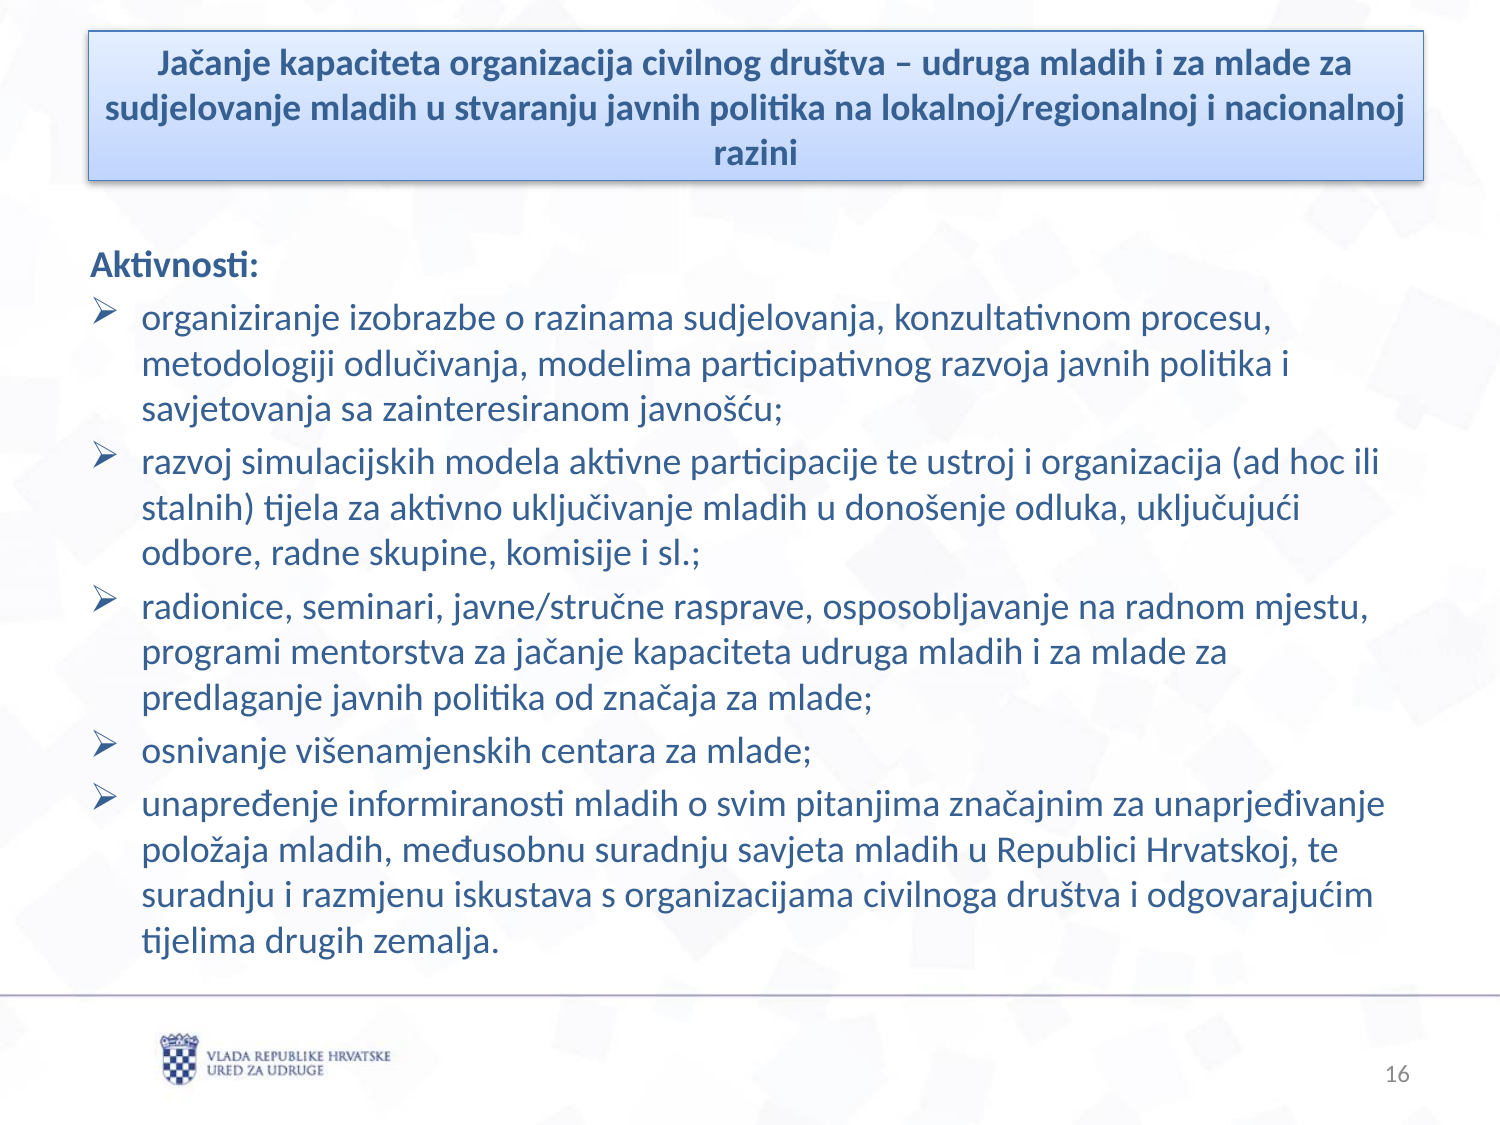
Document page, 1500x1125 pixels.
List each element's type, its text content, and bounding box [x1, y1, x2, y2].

list Aktivnosti: organiziranje izobrazbe o razinama sudjelovanja, konzultativnom procesu, metodologiji odlučivanja, modelima participativnog razvoja javnih politika i savjetovanja sa zainteresiranom javnošću; razvoj simulacijskih modela aktivne participacije te ustroj i organizacija (ad hoc ili stalnih) tijela za aktivno uključivanje mladih u donošenje odluka, uključujući odbore, radne skupine, komisije i sl.; radionice, seminari, javne/stručne rasprave, osposobljavanje na radnom mjestu, programi mentorstva za jačanje kapaciteta udruga mladih i za mlade za predlaganje javnih politika od značaja za mlade; osnivanje višenamjenskih centara za mlade; unapređenje informiranosti mladih o svim pitanjima značajnim za unaprjeđivanje položaja mladih, međusobnu suradnju savjeta mladih u Republici Hrvatskoj, te suradnju i razmjenu iskustava s organizacijama civilnoga društva i odgovarajućim tijelima drugih zemalja. [75, 231, 1425, 975]
slide_number 16 [1074, 1042, 1425, 1103]
text_box Jačanje kapaciteta organizacija civilnog društva – udruga mladih i za mlade za sudjelovanje mladih u stvaranju javnih politika na lokalnoj/regionalnoj i nacionalnoj razini [88, 30, 1424, 181]
picture [0, 0, 1500, 1125]
